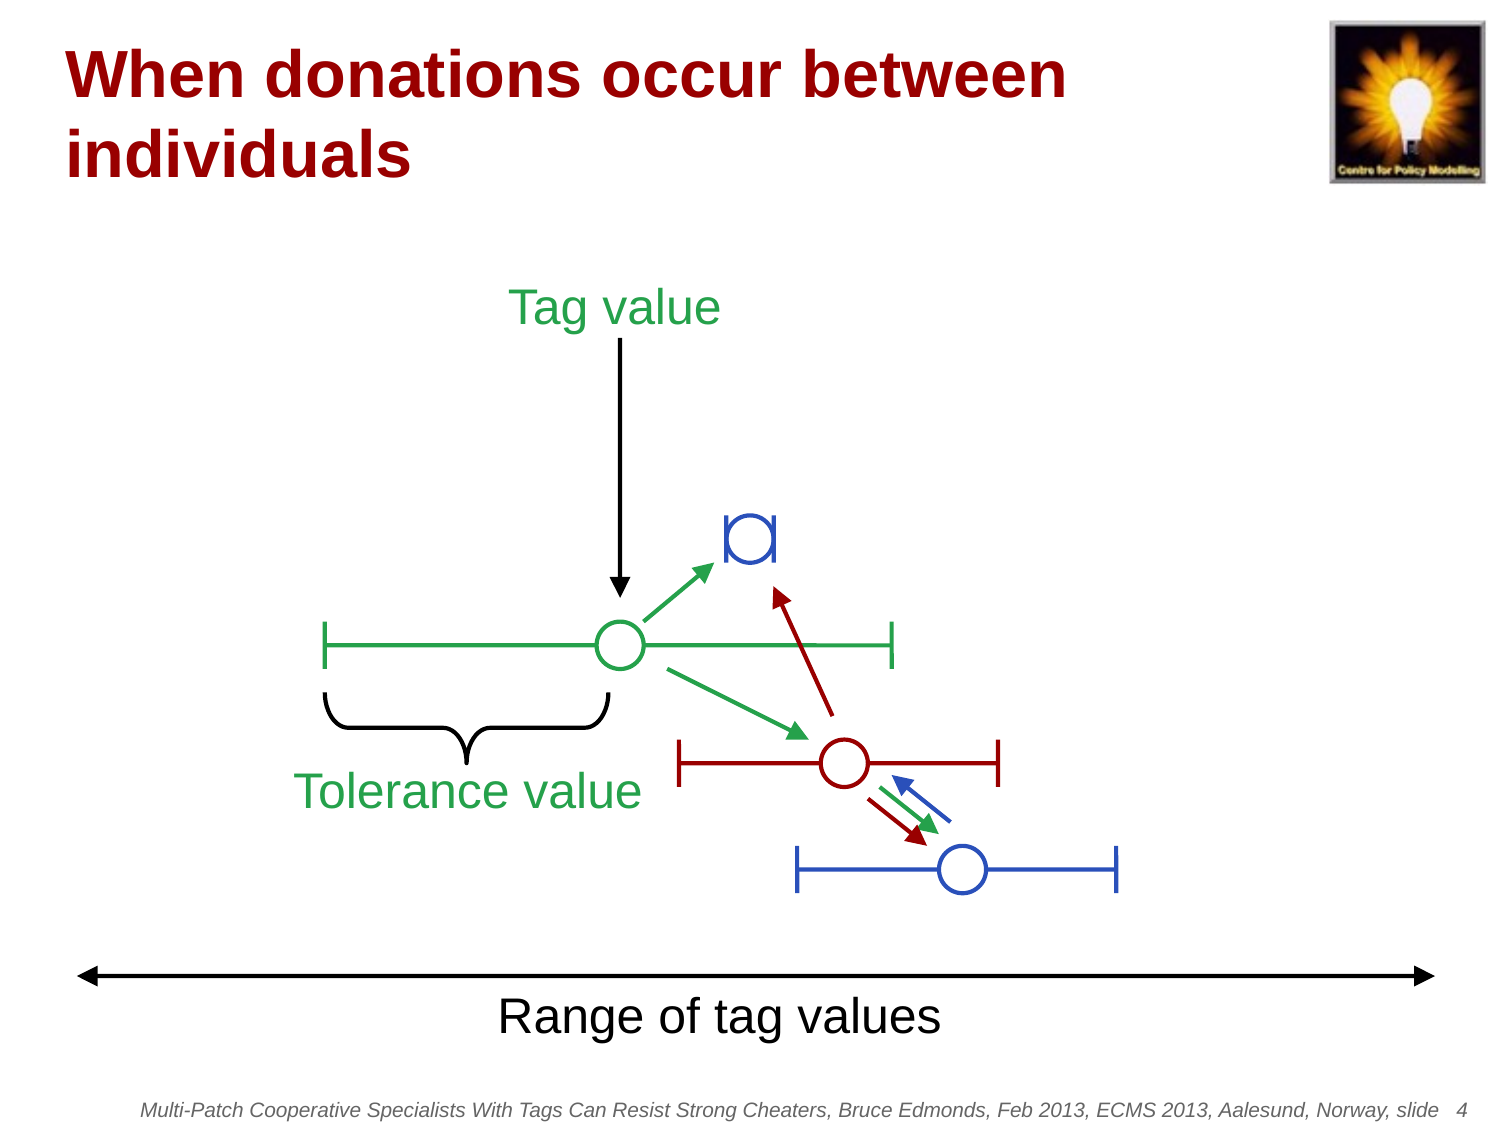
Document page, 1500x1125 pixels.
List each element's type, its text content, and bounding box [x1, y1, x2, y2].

text_box [781, 726, 808, 738]
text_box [867, 774, 951, 846]
text_box Range of tag values [482, 976, 957, 1051]
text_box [796, 845, 1117, 894]
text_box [838, 621, 892, 670]
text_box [678, 739, 999, 788]
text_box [274, 692, 662, 827]
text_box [324, 621, 638, 670]
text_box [489, 266, 741, 599]
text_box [643, 562, 833, 717]
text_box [746, 515, 774, 560]
text_box [76, 965, 1436, 987]
title When donations occur between individuals [49, 37, 1313, 185]
picture [1328, 19, 1488, 186]
